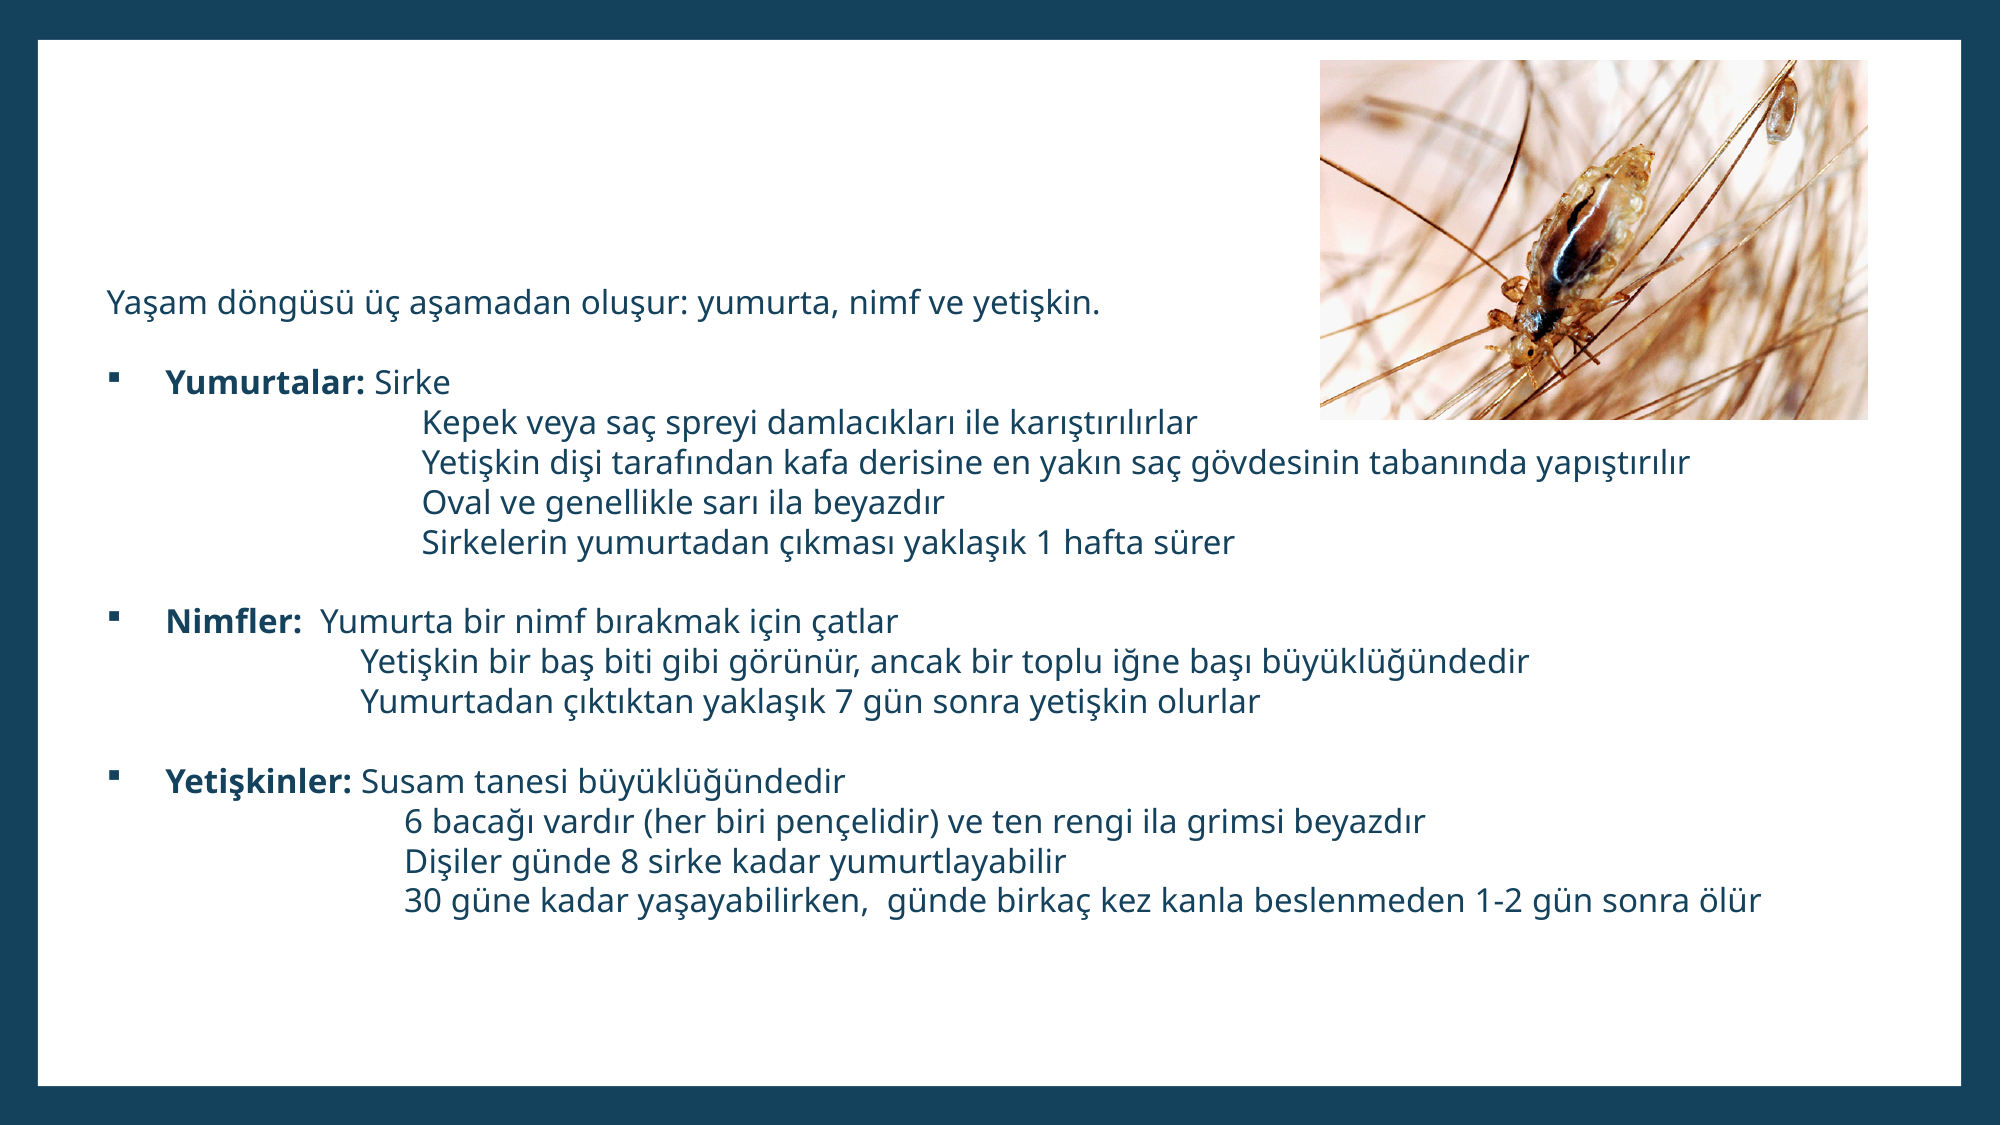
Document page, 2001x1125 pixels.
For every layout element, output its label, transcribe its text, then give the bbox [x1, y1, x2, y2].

picture [1320, 60, 1868, 420]
list Yaşam döngüsü üç aşamadan oluşur: yumurta, nimf ve yetişkin. Yumurtalar: Sirke Kepek veya saç spreyi damlacıkları ile karıştırılırlar Yetişkin dişi tarafından kafa derisine en yakın saç gövdesinin tabanında yapıştırılır Oval ve genellikle sarı ila beyazdır Sirkelerin yumurtadan çıkması yaklaşık 1 hafta sürer Nimfler: Yumurta bir nimf bırakmak için çatlar Yetişkin bir baş biti gibi görünür, ancak bir toplu iğne başı büyüklüğündedir Yumurtadan çıktıktan yaklaşık 7 gün sonra yetişkin olurlar Yetişkinler: Susam tanesi büyüklüğündedir 6 bacağı vardır (her biri pençelidir) ve ten rengi ila grimsi beyazdır Dişiler günde 8 sirke kadar yumurtlayabilir 30 güne kadar yaşayabilirken, günde birkaç kez kanla beslenmeden 1-2 gün sonra ölür [91, 274, 1904, 937]
